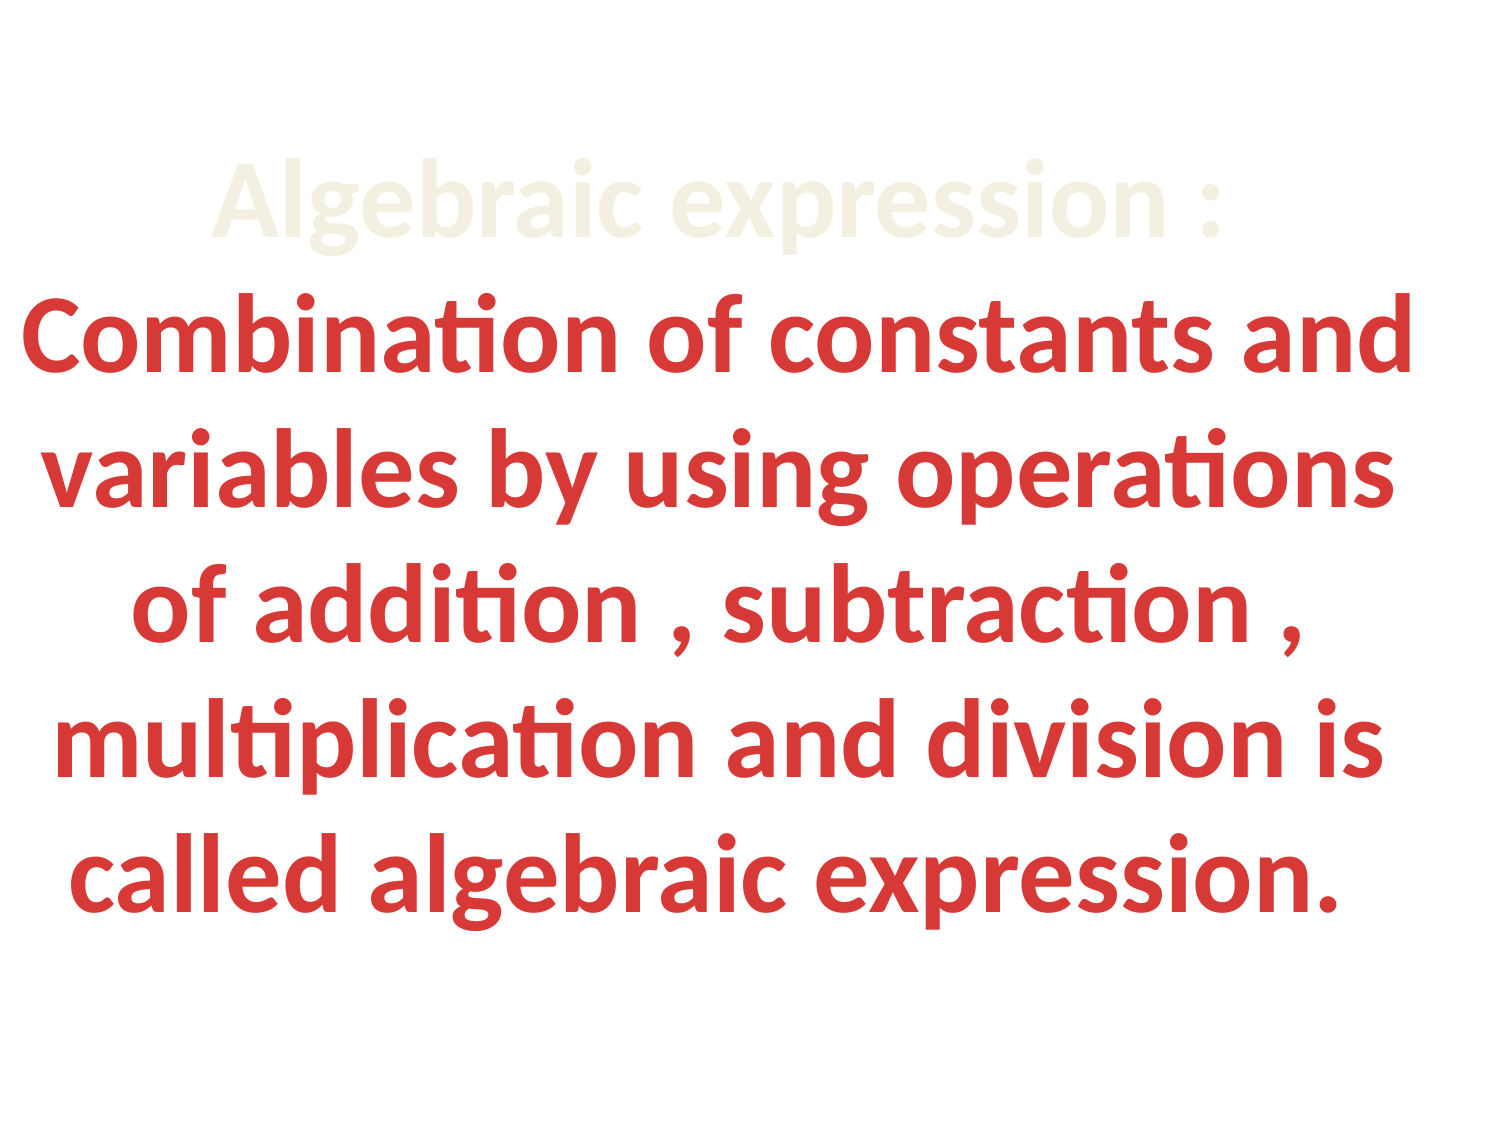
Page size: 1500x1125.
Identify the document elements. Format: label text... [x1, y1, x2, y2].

text_box Algebraic expression : Combination of constants and variables by using operations of addition , subtraction , multiplication and division is called algebraic expression. [0, 117, 1439, 943]
